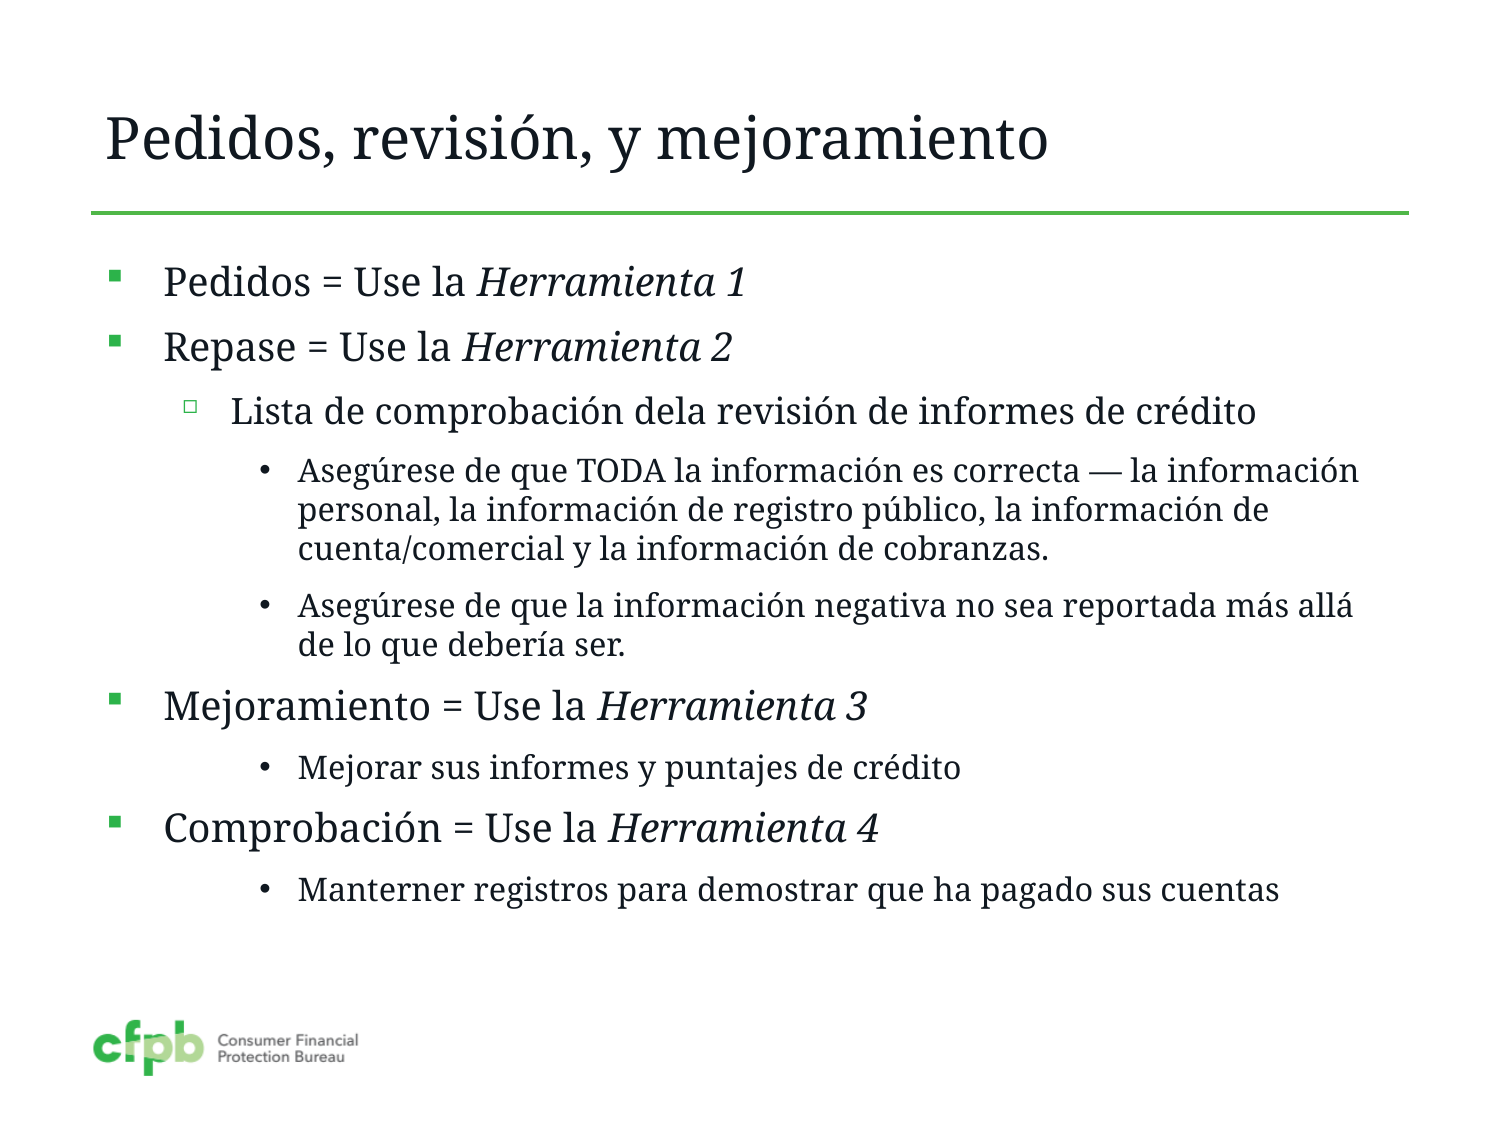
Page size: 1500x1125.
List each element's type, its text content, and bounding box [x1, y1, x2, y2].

list Pedidos = Use la Herramienta 1 Repase = Use la Herramienta 2 Lista de comprobación dela revisión de informes de crédito Asegúrese de que TODA la información es correcta — la información personal, la información de registro público, la información de cuenta/comercial y la información de cobranzas. Asegúrese de que la información negativa no sea reportada más allá de lo que debería ser. Mejoramiento = Use la Herramienta 3 Mejorar sus informes y puntajes de crédito Comprobación = Use la Herramienta 4 Manterner registros para demostrar que ha pagado sus cuentas [90, 249, 1410, 924]
title Pedidos, revisión, y mejoramiento [90, 75, 1410, 197]
